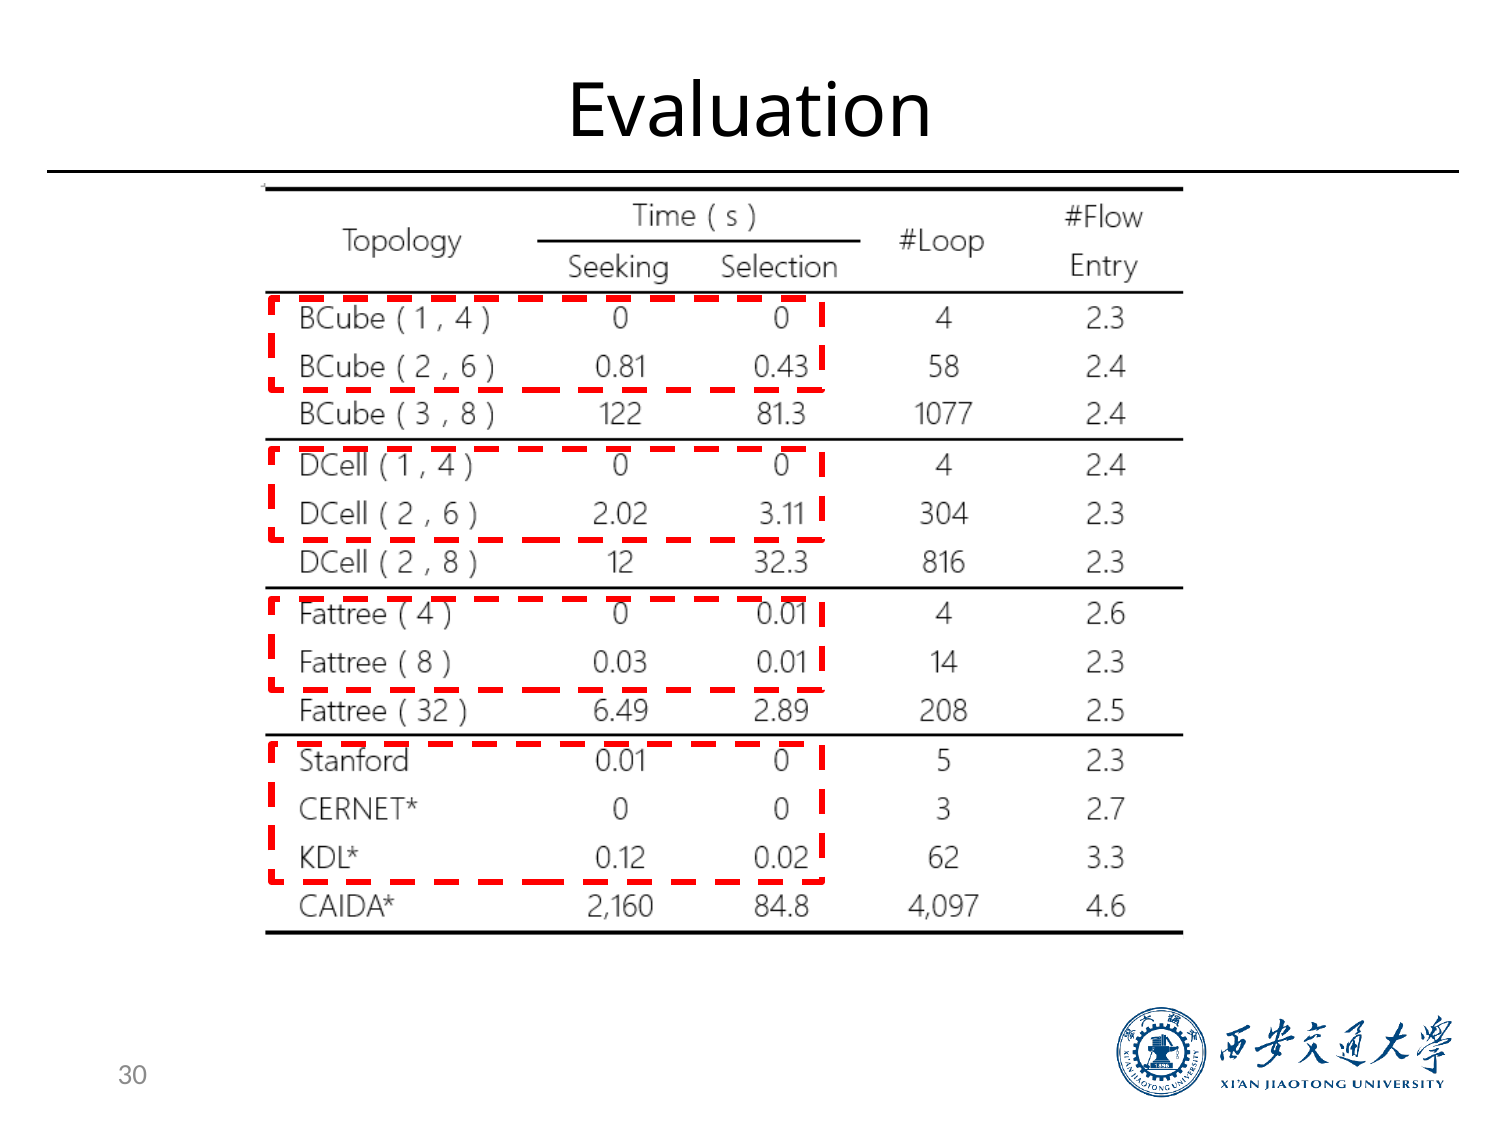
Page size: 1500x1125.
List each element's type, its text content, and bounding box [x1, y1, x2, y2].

picture [1116, 1003, 1466, 1102]
slide_number 30 [102, 1042, 441, 1103]
title Evaluation [73, 52, 1427, 172]
picture [260, 183, 1184, 939]
